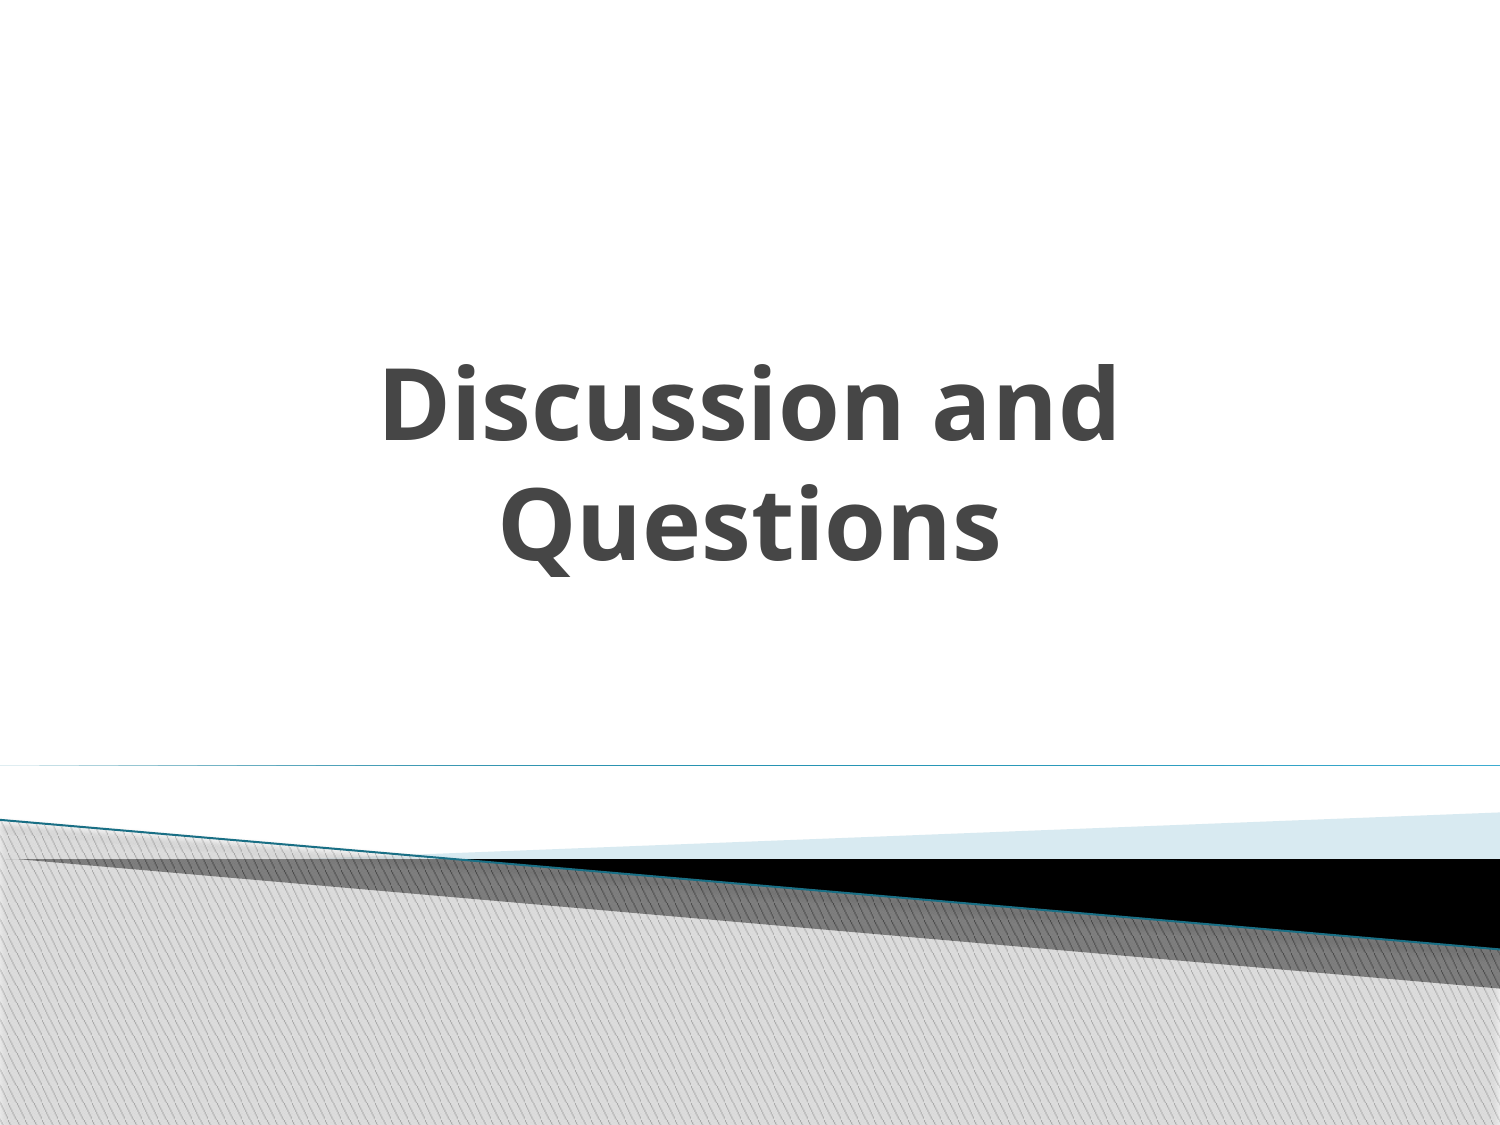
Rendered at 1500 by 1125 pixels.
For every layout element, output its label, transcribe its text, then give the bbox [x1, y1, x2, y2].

picture [5, 859, 1500, 989]
title Discussion and Questions [112, 287, 1388, 588]
